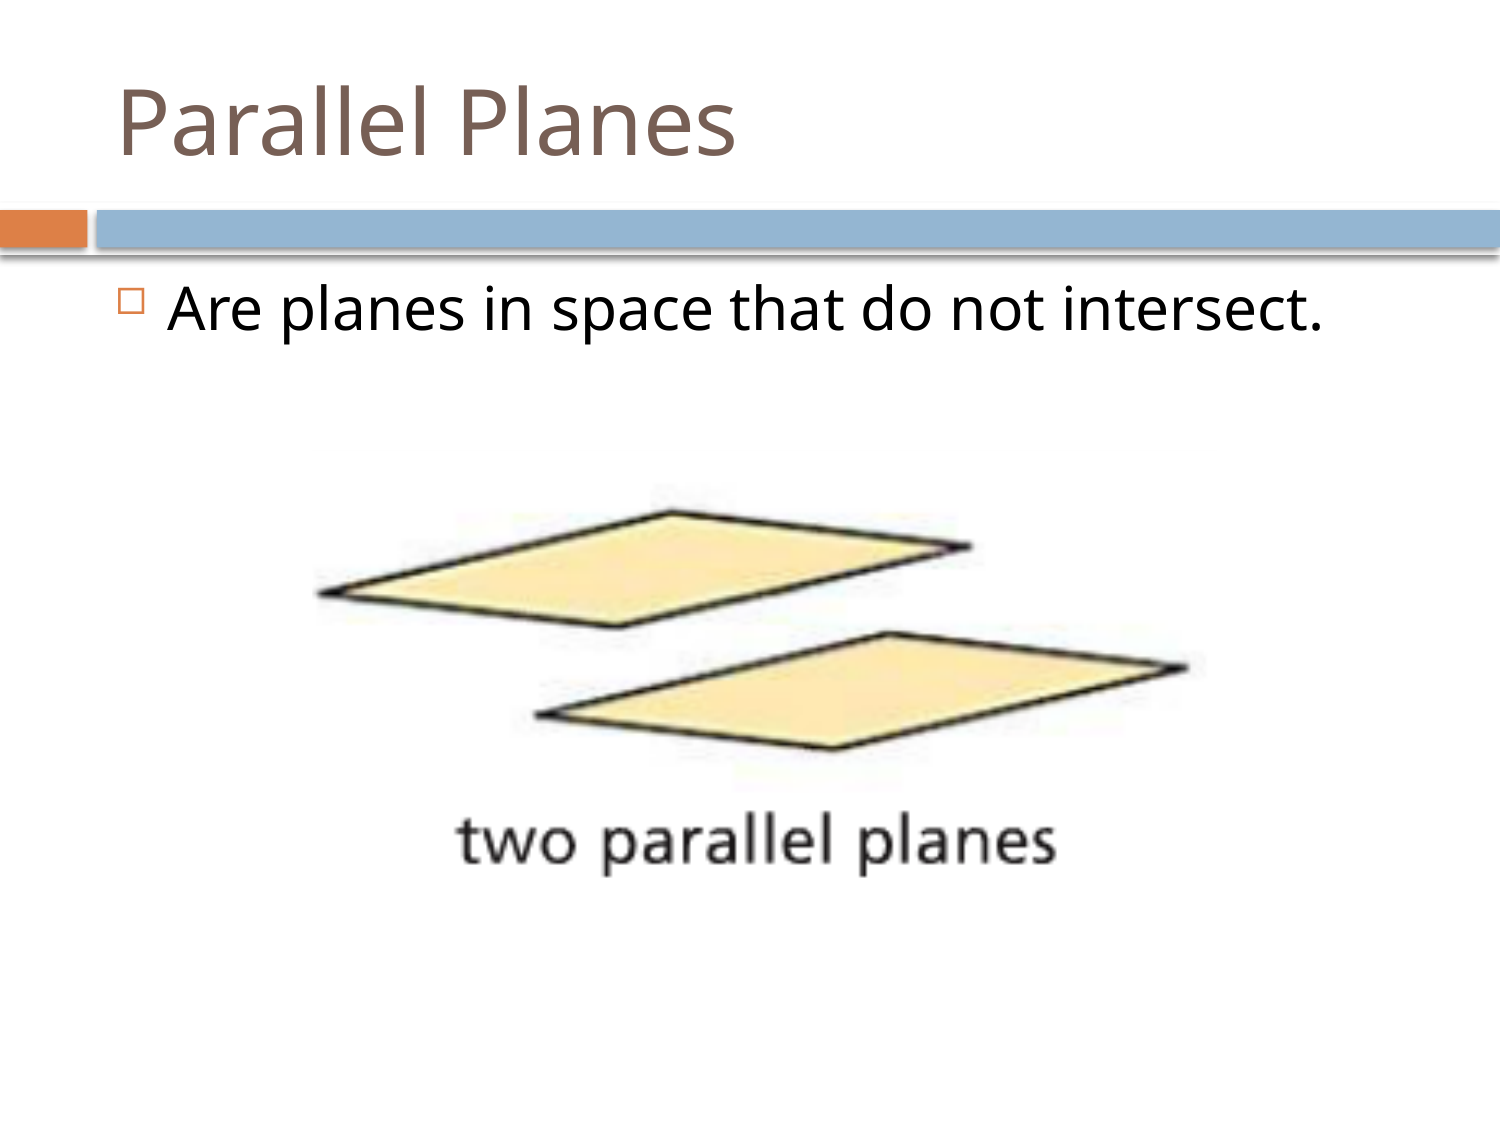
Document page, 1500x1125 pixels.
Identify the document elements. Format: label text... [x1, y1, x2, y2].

list Are planes in space that do not intersect. [100, 262, 1438, 1000]
title Parallel Planes [100, 37, 1438, 200]
picture [312, 449, 1217, 927]
